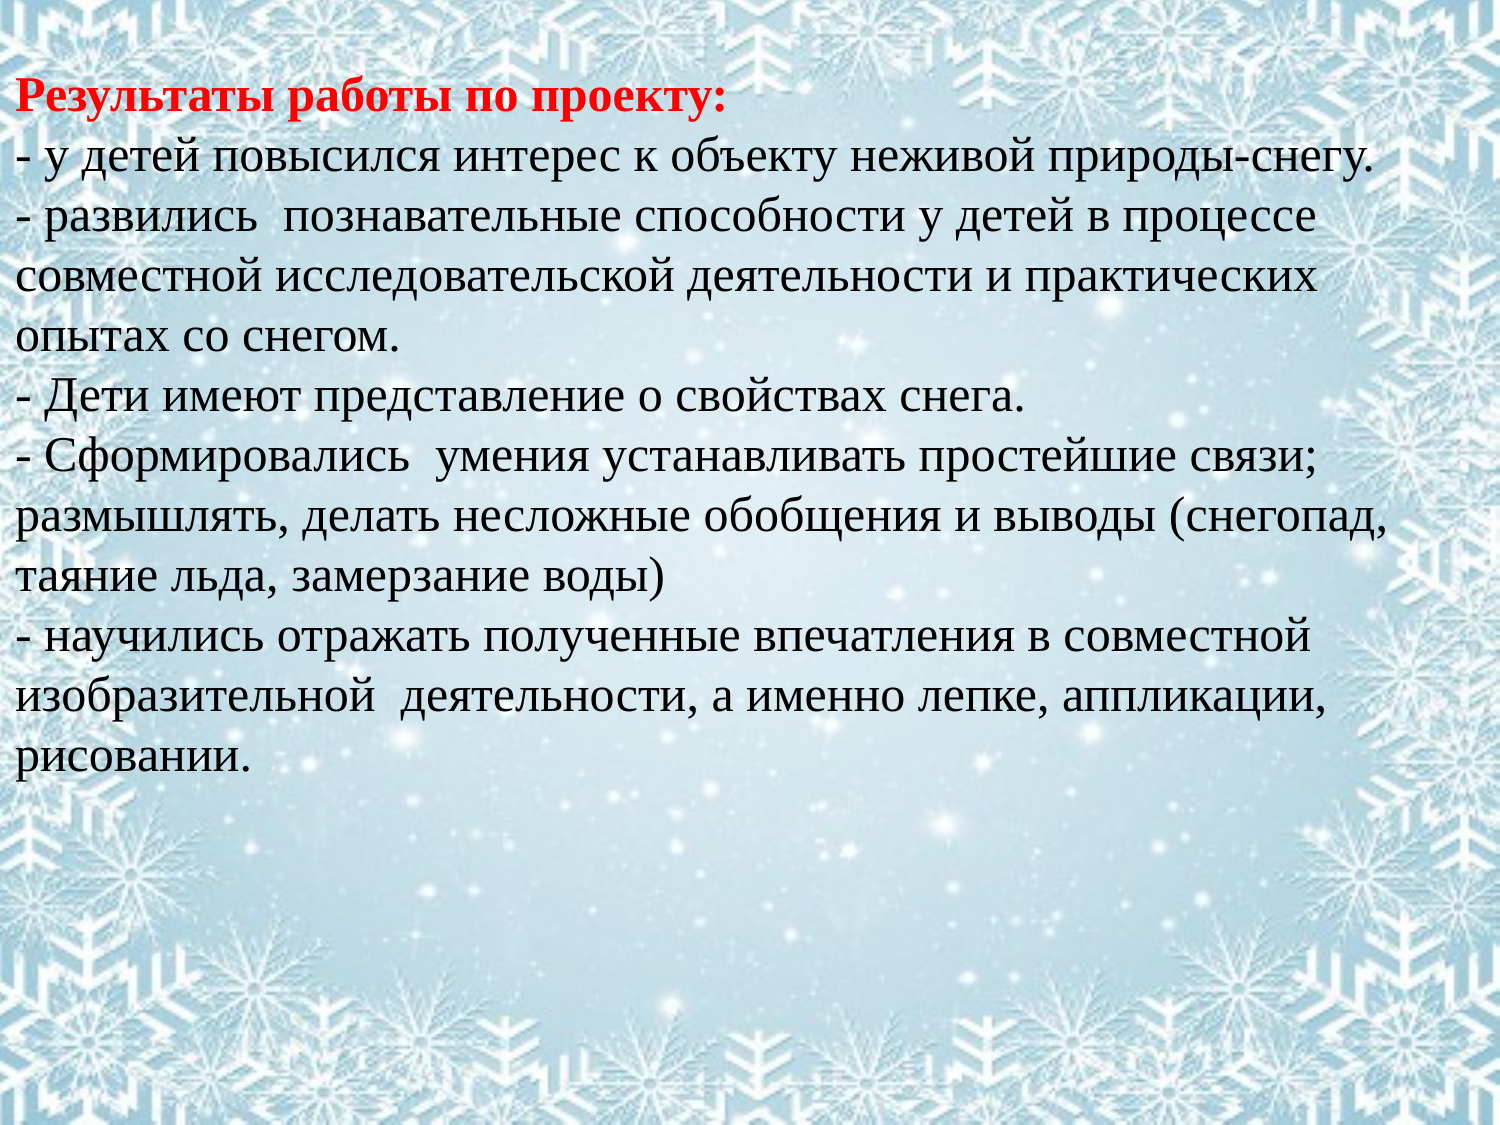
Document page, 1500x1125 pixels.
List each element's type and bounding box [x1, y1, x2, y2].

list [0, 0, 1500, 1125]
